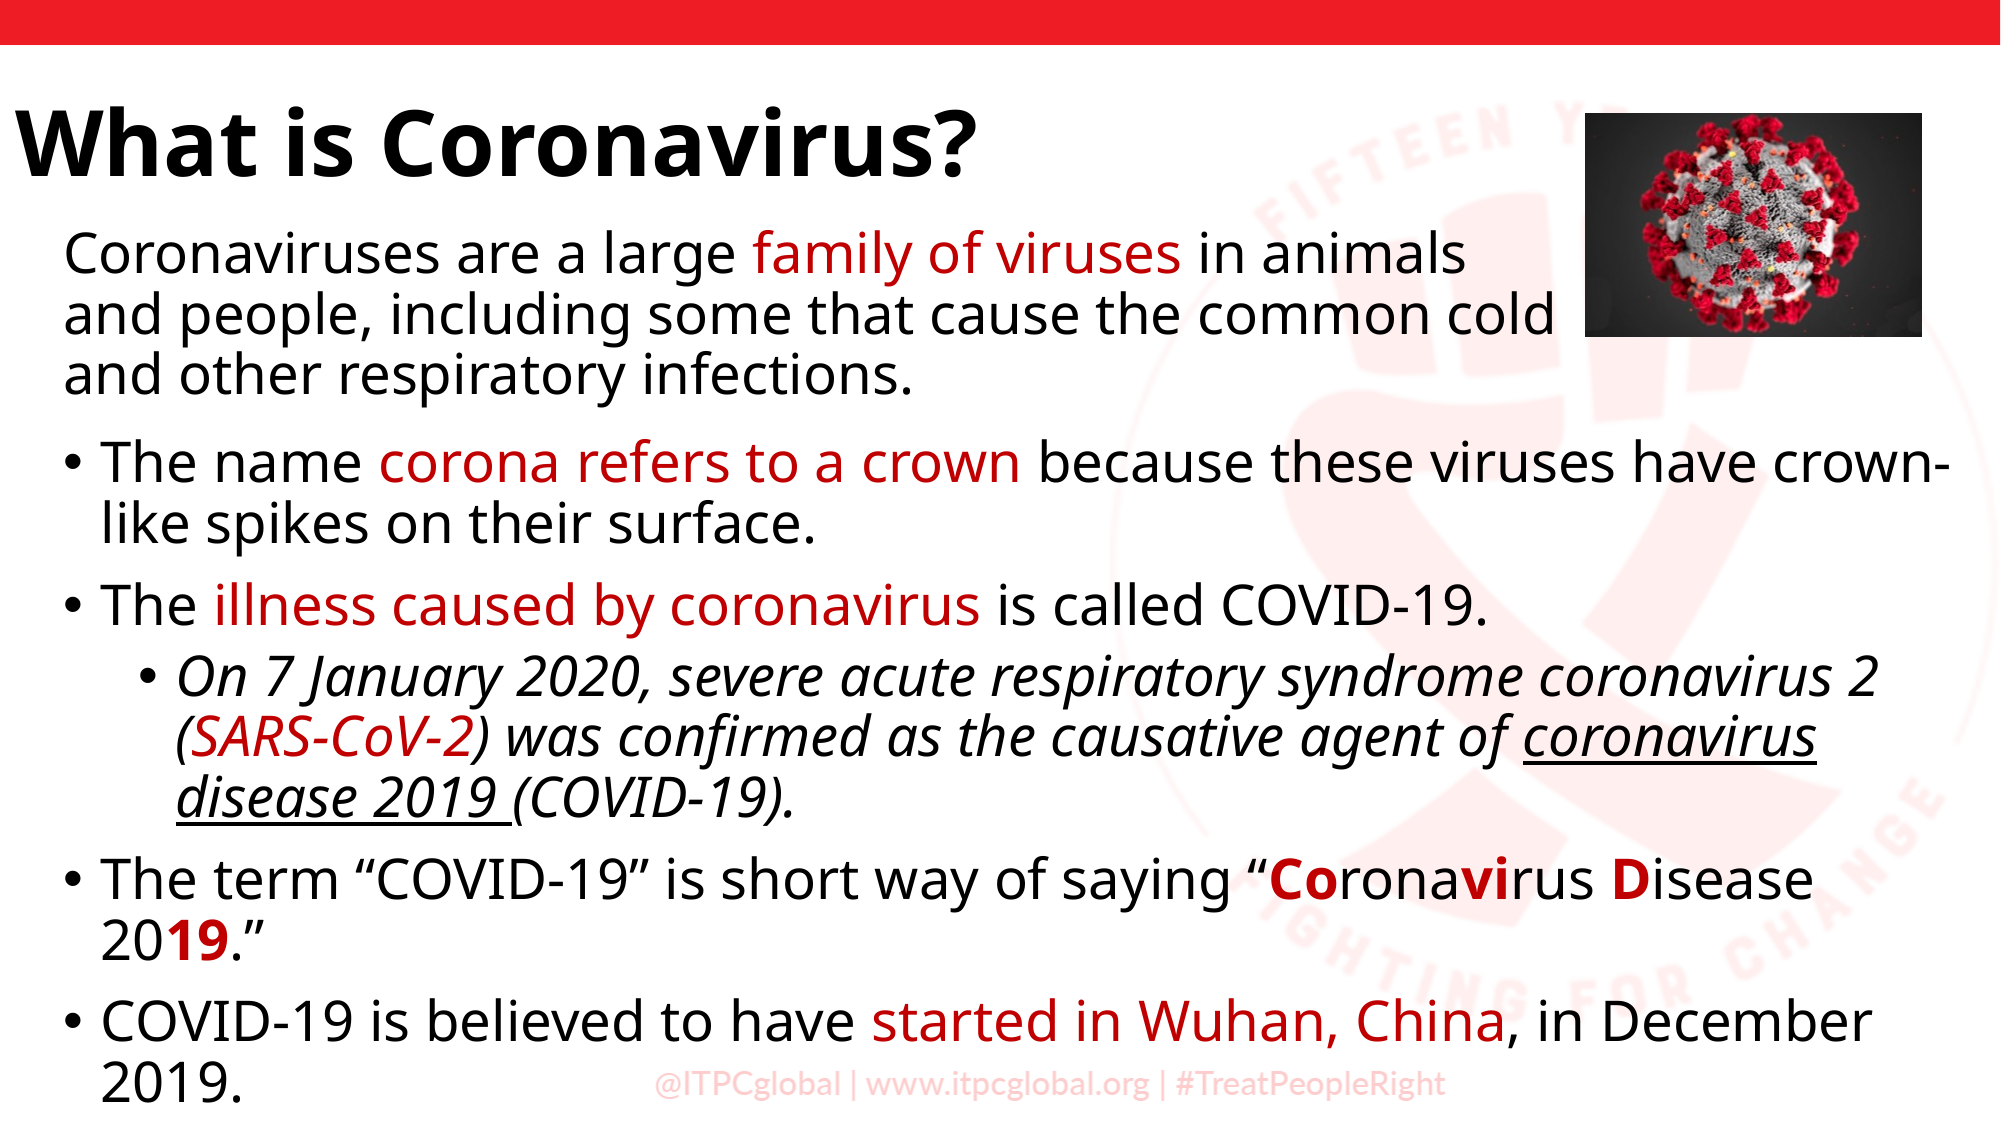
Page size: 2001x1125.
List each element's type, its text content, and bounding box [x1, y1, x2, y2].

picture [0, 0, 2001, 1125]
text_box Coronaviruses are a large family of viruses in animals and people, including some that cause the common cold and other respiratory infections. [48, 217, 1578, 403]
list The name corona refers to a crown because these viruses have crown-like spikes on their surface. The illness caused by coronavirus is called COVID-19. On 7 January 2020, severe acute respiratory syndrome coronavirus 2 (SARS-CoV-2) was confirmed as the causative agent of coronavirus disease 2019 (COVID-19). The term “COVID-19” is short way of saying “Coronavirus Disease 2019.” COVID-19 is believed to have started in Wuhan, China, in December 2019. [48, 426, 2000, 1072]
title What is Coronavirus? [0, 76, 1874, 218]
